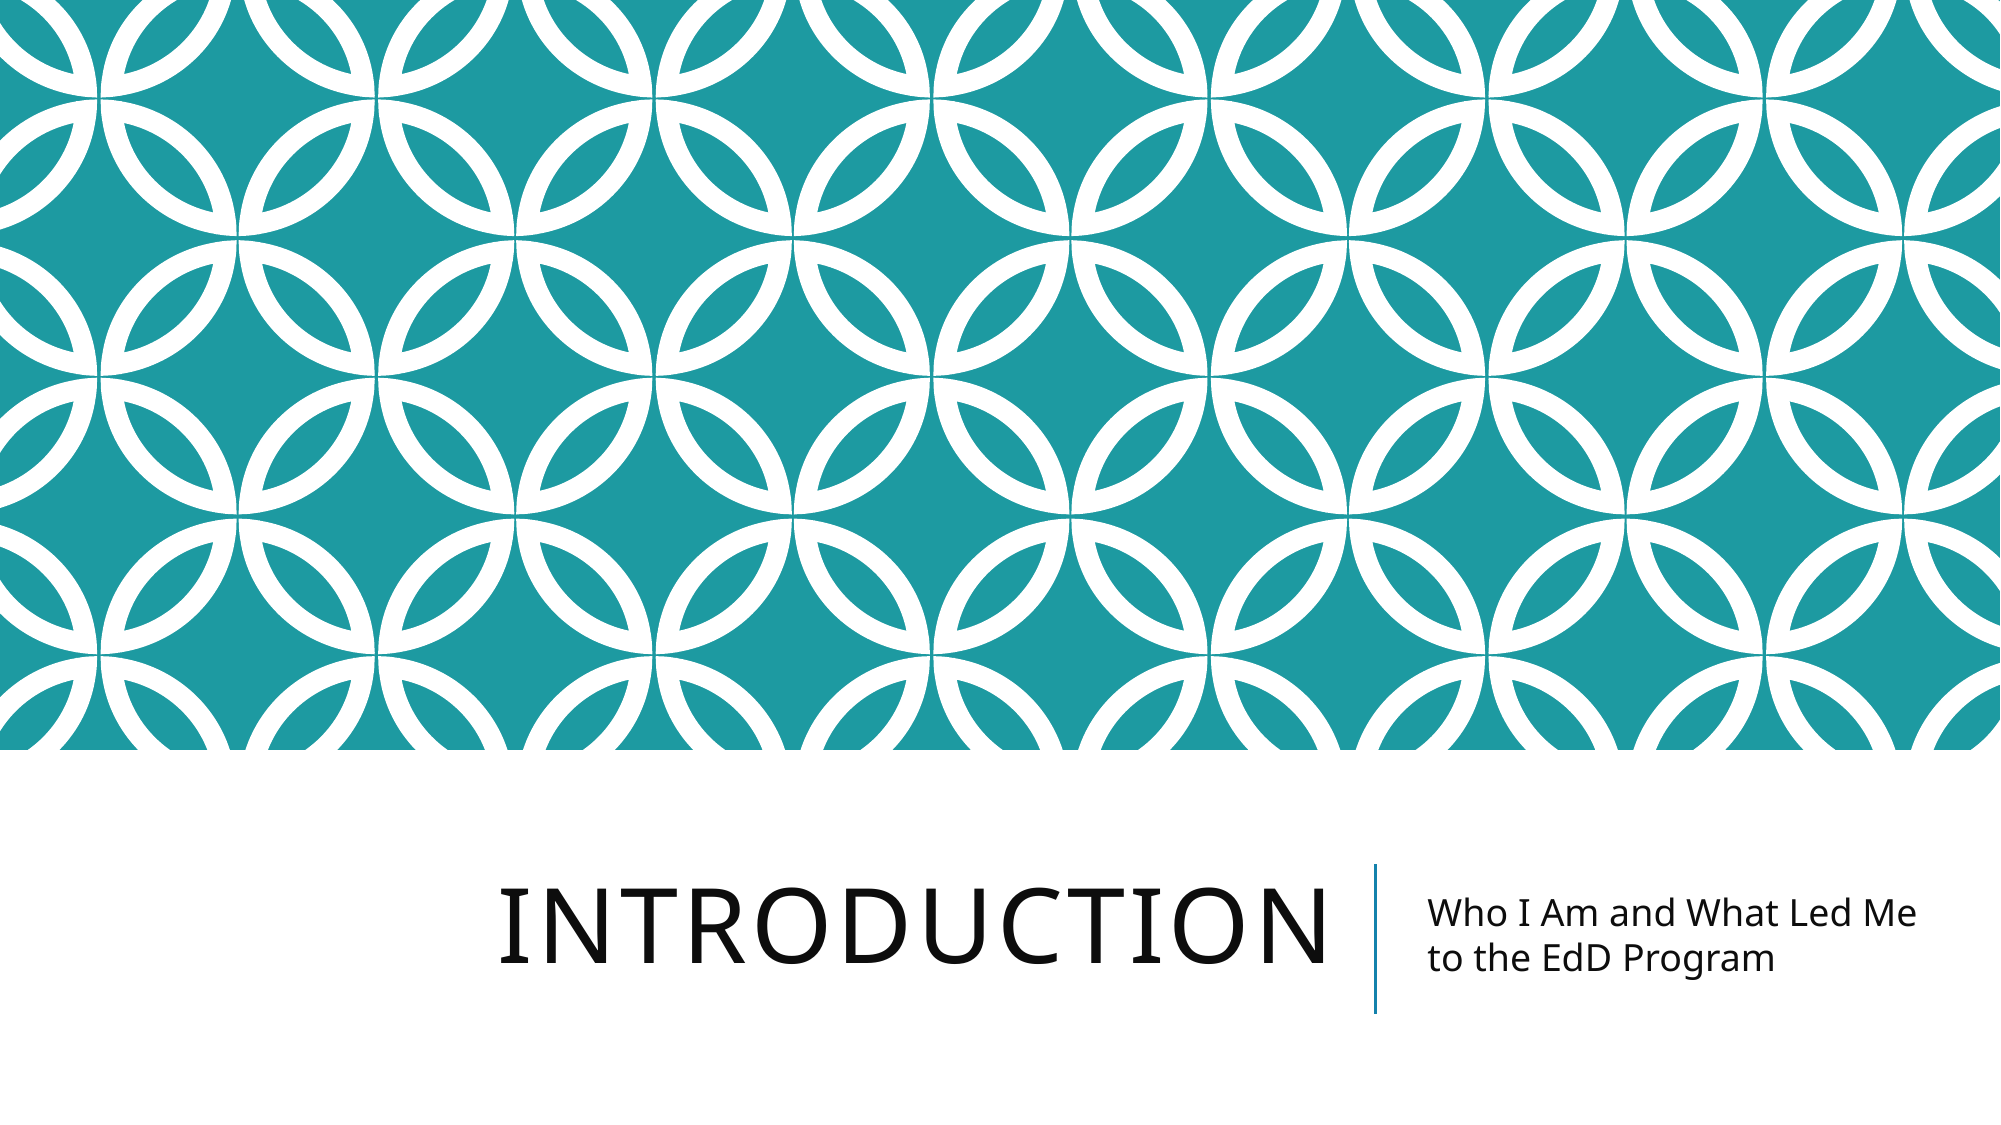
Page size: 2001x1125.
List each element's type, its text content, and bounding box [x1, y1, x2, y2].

title Introduction [75, 813, 1350, 1054]
list Who I Am and What Led Me to the EdD Program [1412, 813, 1938, 1054]
